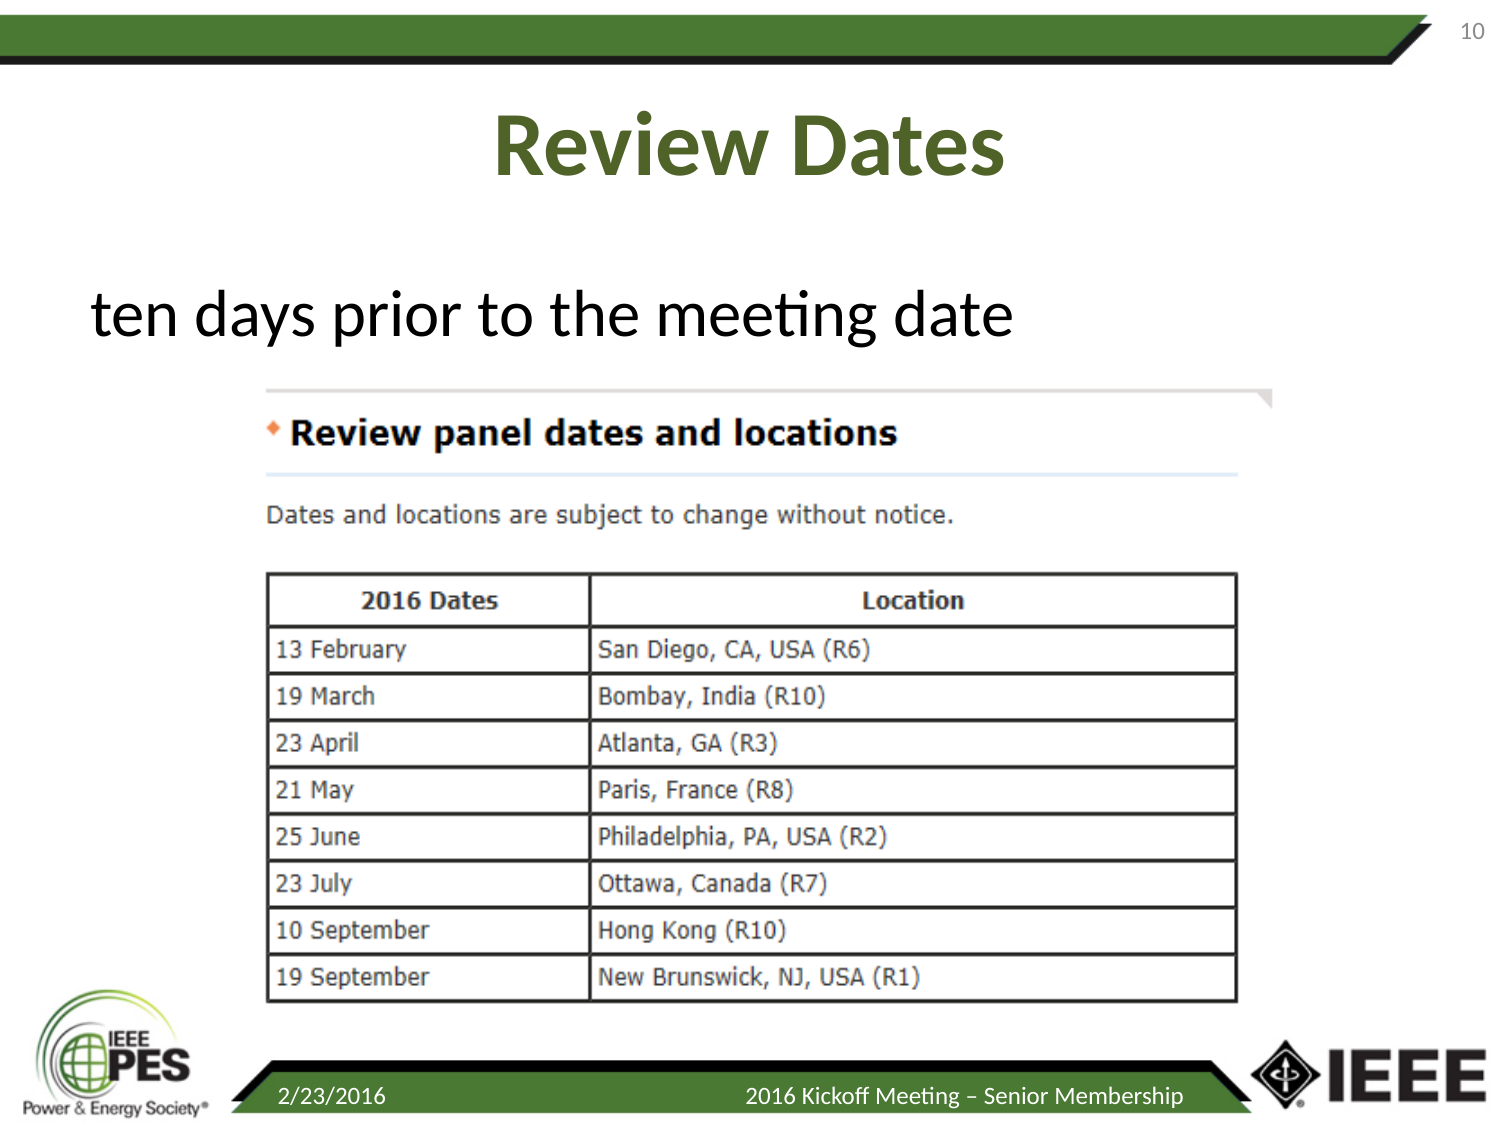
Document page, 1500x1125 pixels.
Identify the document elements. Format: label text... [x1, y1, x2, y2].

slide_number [262, 1065, 613, 1125]
list ten days prior to the meeting date [74, 262, 1426, 1006]
footer 2016 Kickoff Meeting – Senior Membership [725, 1065, 1200, 1125]
picture [0, 0, 1500, 1125]
slide_number 10 [1149, 0, 1500, 60]
title Review Dates [74, 44, 1426, 233]
